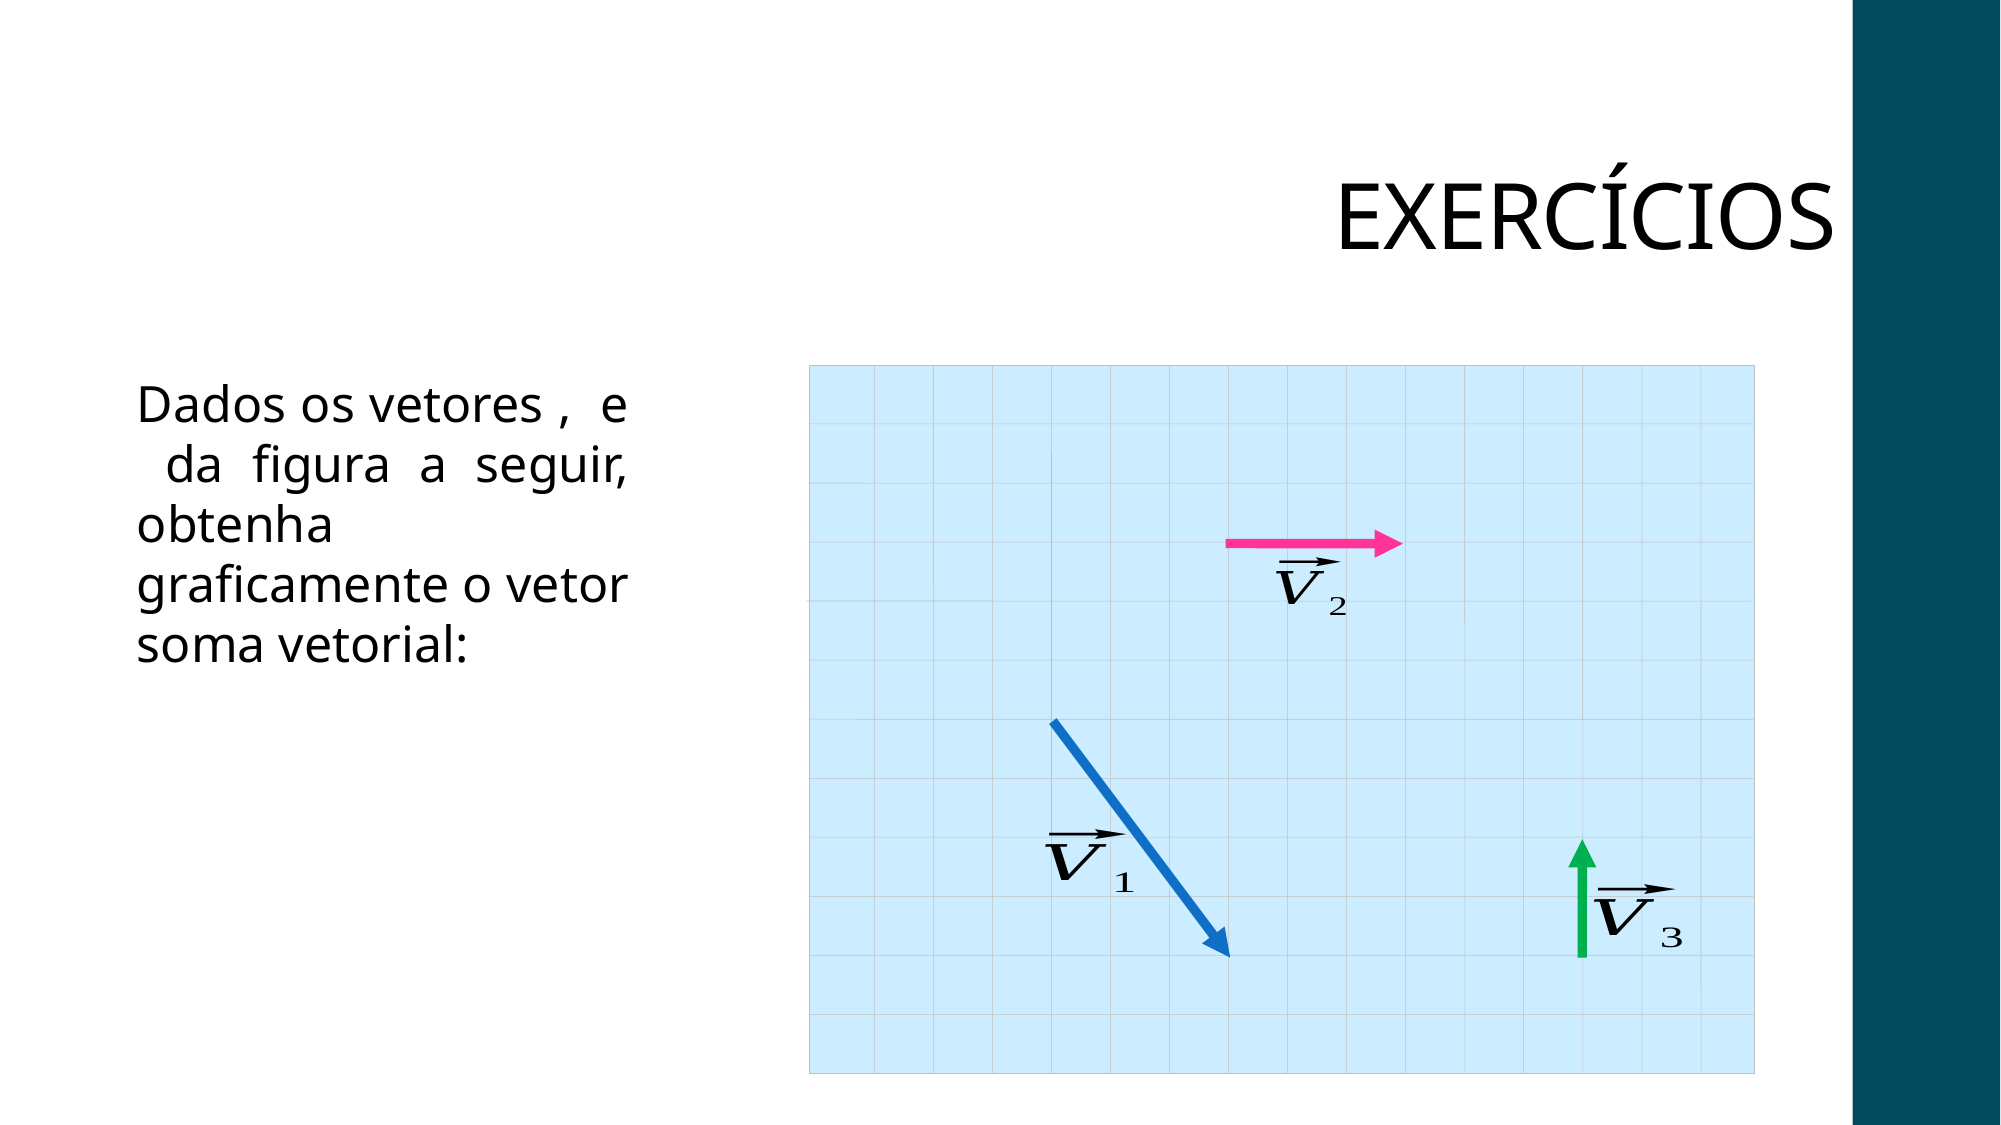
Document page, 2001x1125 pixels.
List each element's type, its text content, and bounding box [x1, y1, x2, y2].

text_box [1582, 838, 1685, 958]
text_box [1040, 720, 1231, 958]
title EXERCÍCIOS [262, 59, 1852, 278]
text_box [806, 364, 1755, 1075]
